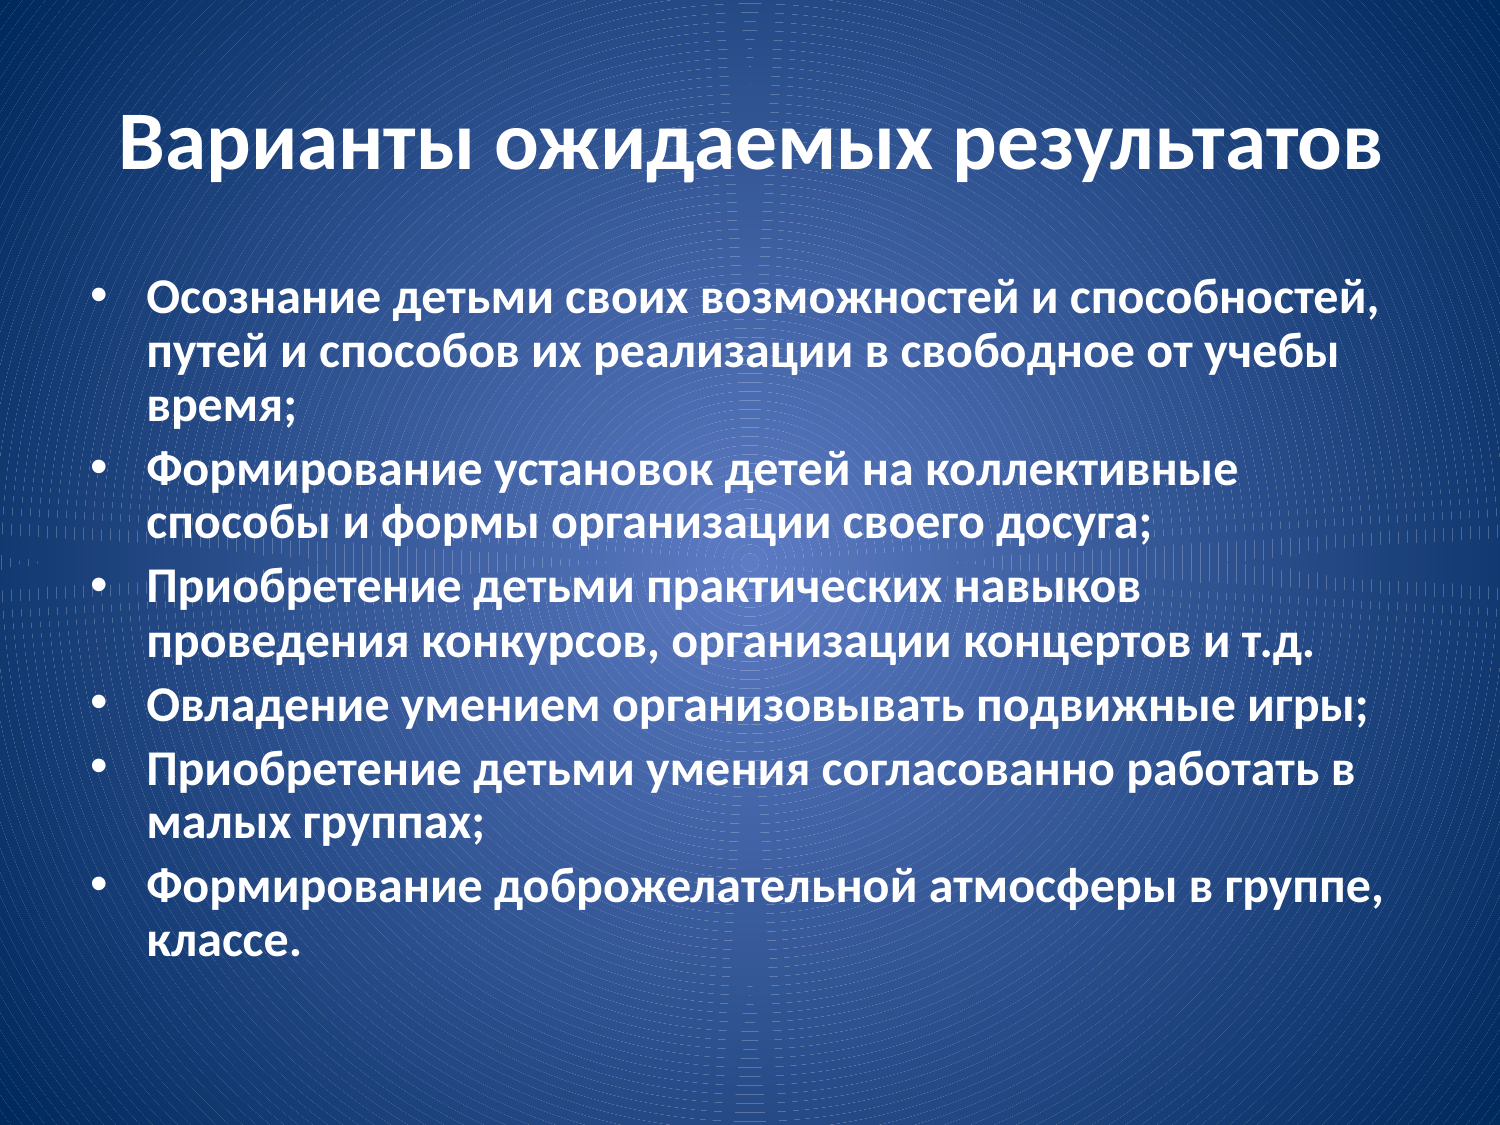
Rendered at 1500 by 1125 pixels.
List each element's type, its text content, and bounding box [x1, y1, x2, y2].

title Варианты ожидаемых результатов [76, 42, 1428, 231]
list Осознание детьми своих возможностей и способностей, путей и способов их реализации в свободное от учебы время; Формирование установок детей на коллективные способы и формы организации своего досуга; Приобретение детьми практических навыков проведения конкурсов, организации концертов и т.д. Овладение умением организовывать подвижные игры; Приобретение детьми умения согласованно работать в малых группах; Формирование доброжелательной атмосферы в группе, классе. [74, 262, 1426, 1083]
